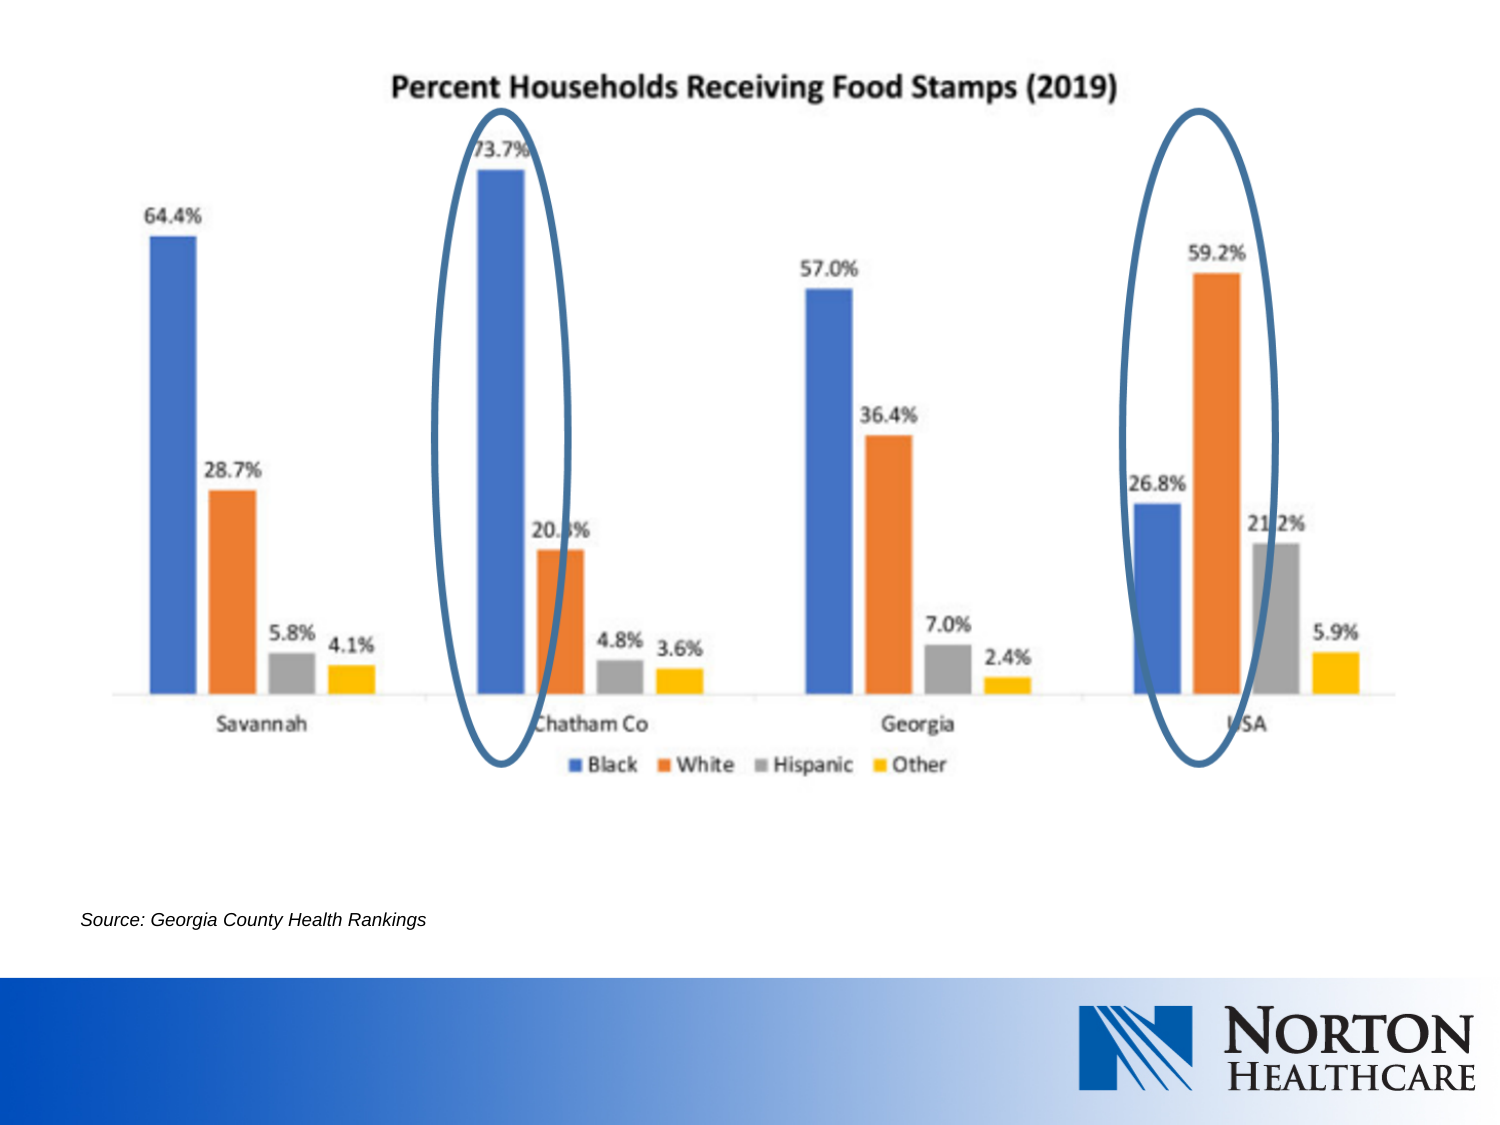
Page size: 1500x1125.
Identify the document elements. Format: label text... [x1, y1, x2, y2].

text_box Source: Georgia County Health Rankings [65, 900, 447, 938]
picture [0, 0, 1500, 1125]
